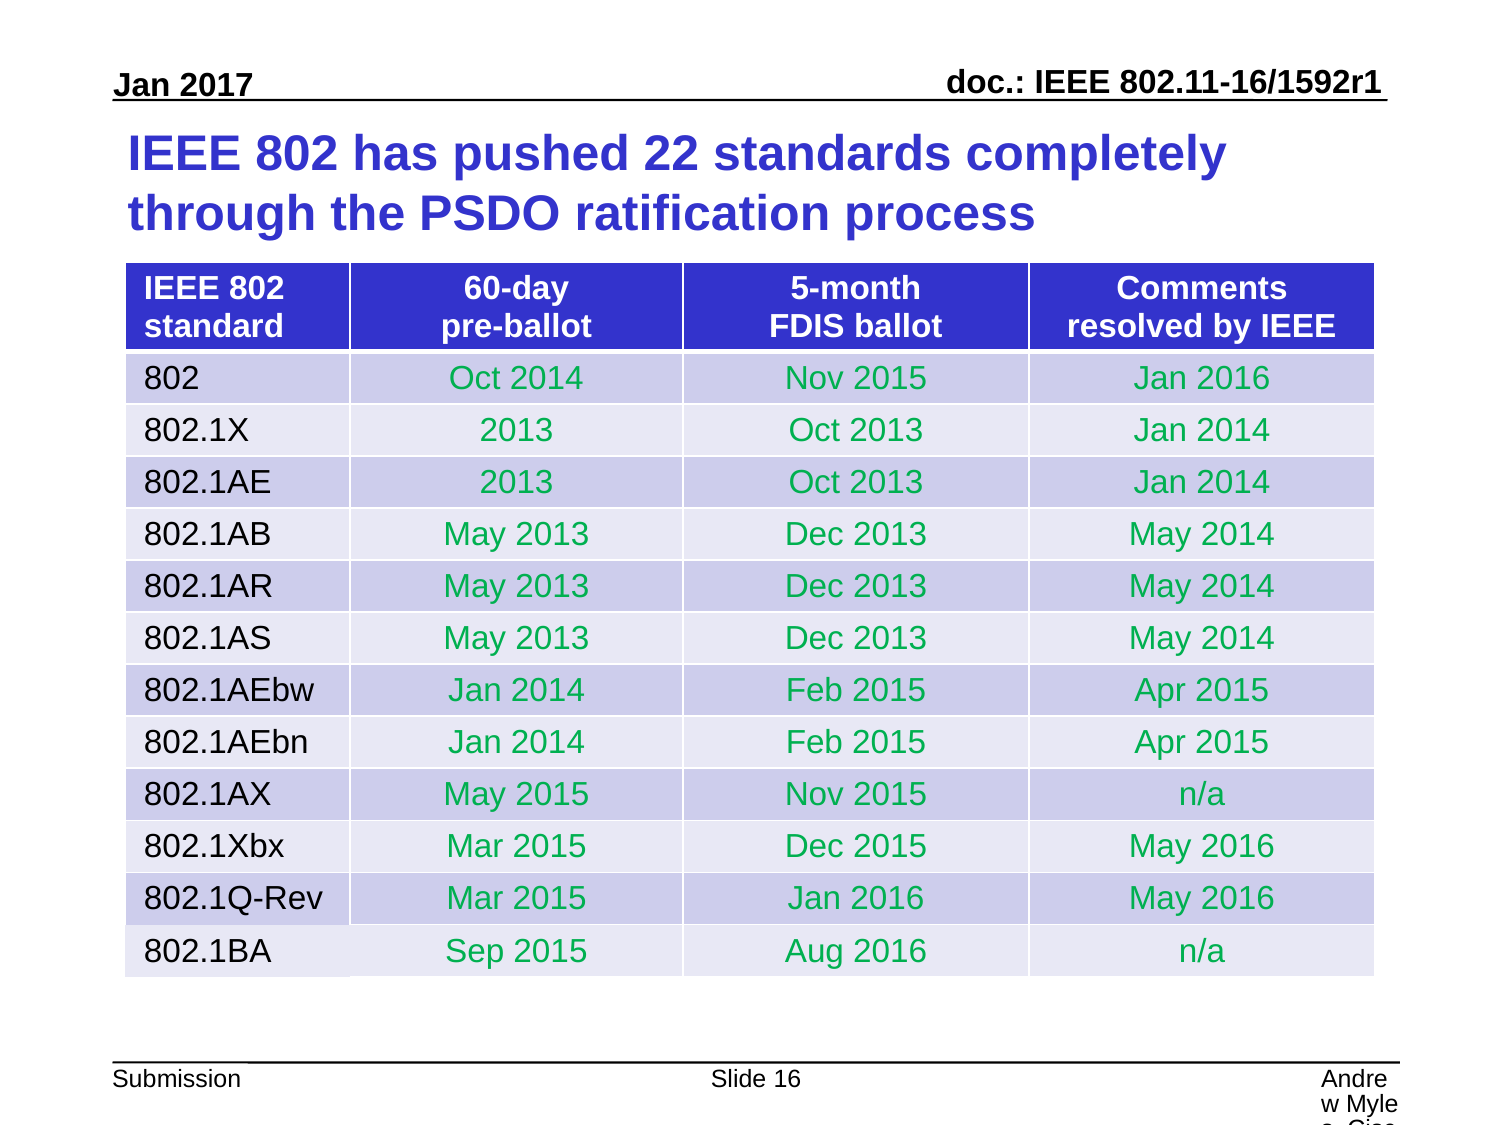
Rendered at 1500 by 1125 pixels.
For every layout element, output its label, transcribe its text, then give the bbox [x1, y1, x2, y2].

table_header Comments resolved by IEEE [1030, 263, 1374, 349]
table_cell May 2013 [351, 613, 682, 663]
table_cell 2013 [351, 405, 682, 455]
table_cell Nov 2015 [684, 769, 1028, 820]
table_cell May 2014 [1030, 509, 1374, 559]
table_header IEEE 802 standard [126, 263, 349, 349]
table_cell Sep 2015 [350, 925, 682, 976]
table_cell n/a [1030, 769, 1374, 820]
table_cell May 2016 [1030, 873, 1374, 924]
table_header 60-day pre-ballot [351, 263, 682, 349]
table_cell Jan 2016 [684, 873, 1028, 924]
table_cell Jan 2016 [1030, 354, 1374, 403]
table_cell May 2013 [351, 561, 682, 611]
table_cell Dec 2013 [684, 613, 1028, 663]
table_cell 802.1AEbn [126, 717, 349, 767]
table_cell 802.1AS [126, 613, 349, 663]
table_cell May 2015 [351, 769, 682, 820]
table_cell 802.1AE [126, 457, 349, 507]
table_header 5-month FDIS ballot [684, 263, 1028, 349]
table_cell n/a [1030, 925, 1374, 976]
table_cell 802.1BA [125, 925, 350, 977]
table_cell 802.1AEbw [126, 665, 349, 715]
table_cell Jan 2014 [351, 717, 682, 767]
table_cell Jan 2014 [1030, 457, 1374, 507]
table_cell 802 [126, 354, 349, 403]
table_cell May 2014 [1030, 561, 1374, 611]
table_cell Dec 2013 [684, 561, 1028, 611]
table_cell Oct 2013 [684, 405, 1028, 455]
table_cell 802.1Xbx [126, 821, 349, 872]
table_cell Oct 2014 [351, 354, 682, 403]
table_cell Apr 2015 [1030, 665, 1374, 715]
table_cell Mar 2015 [351, 873, 682, 924]
footer Andrew Myles, Cisco [1320, 1061, 1402, 1093]
table_cell 802.1X [126, 405, 349, 455]
table_cell 802.1AR [126, 561, 349, 611]
table_cell 802.1Q-Rev [126, 873, 349, 925]
table_cell Mar 2015 [351, 821, 682, 872]
slide_number Slide 16 [709, 1061, 803, 1093]
table_cell 2013 [351, 457, 682, 507]
table_cell 802.1AB [126, 509, 349, 559]
table_cell Apr 2015 [1030, 717, 1374, 767]
table_cell May 2016 [1030, 821, 1374, 872]
table_cell 802.1AX [126, 769, 349, 820]
table_cell Dec 2013 [684, 509, 1028, 559]
table_cell Dec 2015 [684, 821, 1028, 872]
table_cell Oct 2013 [684, 457, 1028, 507]
title IEEE 802 has pushed 22 standards completely through the PSDO ratification process [112, 112, 1388, 288]
table_cell May 2013 [351, 509, 682, 559]
table_cell Nov 2015 [684, 354, 1028, 403]
table_cell Jan 2014 [351, 665, 682, 715]
table_cell Feb 2015 [684, 717, 1028, 767]
table_cell Feb 2015 [684, 665, 1028, 715]
table_cell Jan 2014 [1030, 405, 1374, 455]
table_cell Aug 2016 [684, 925, 1028, 976]
table_cell May 2014 [1030, 613, 1374, 663]
